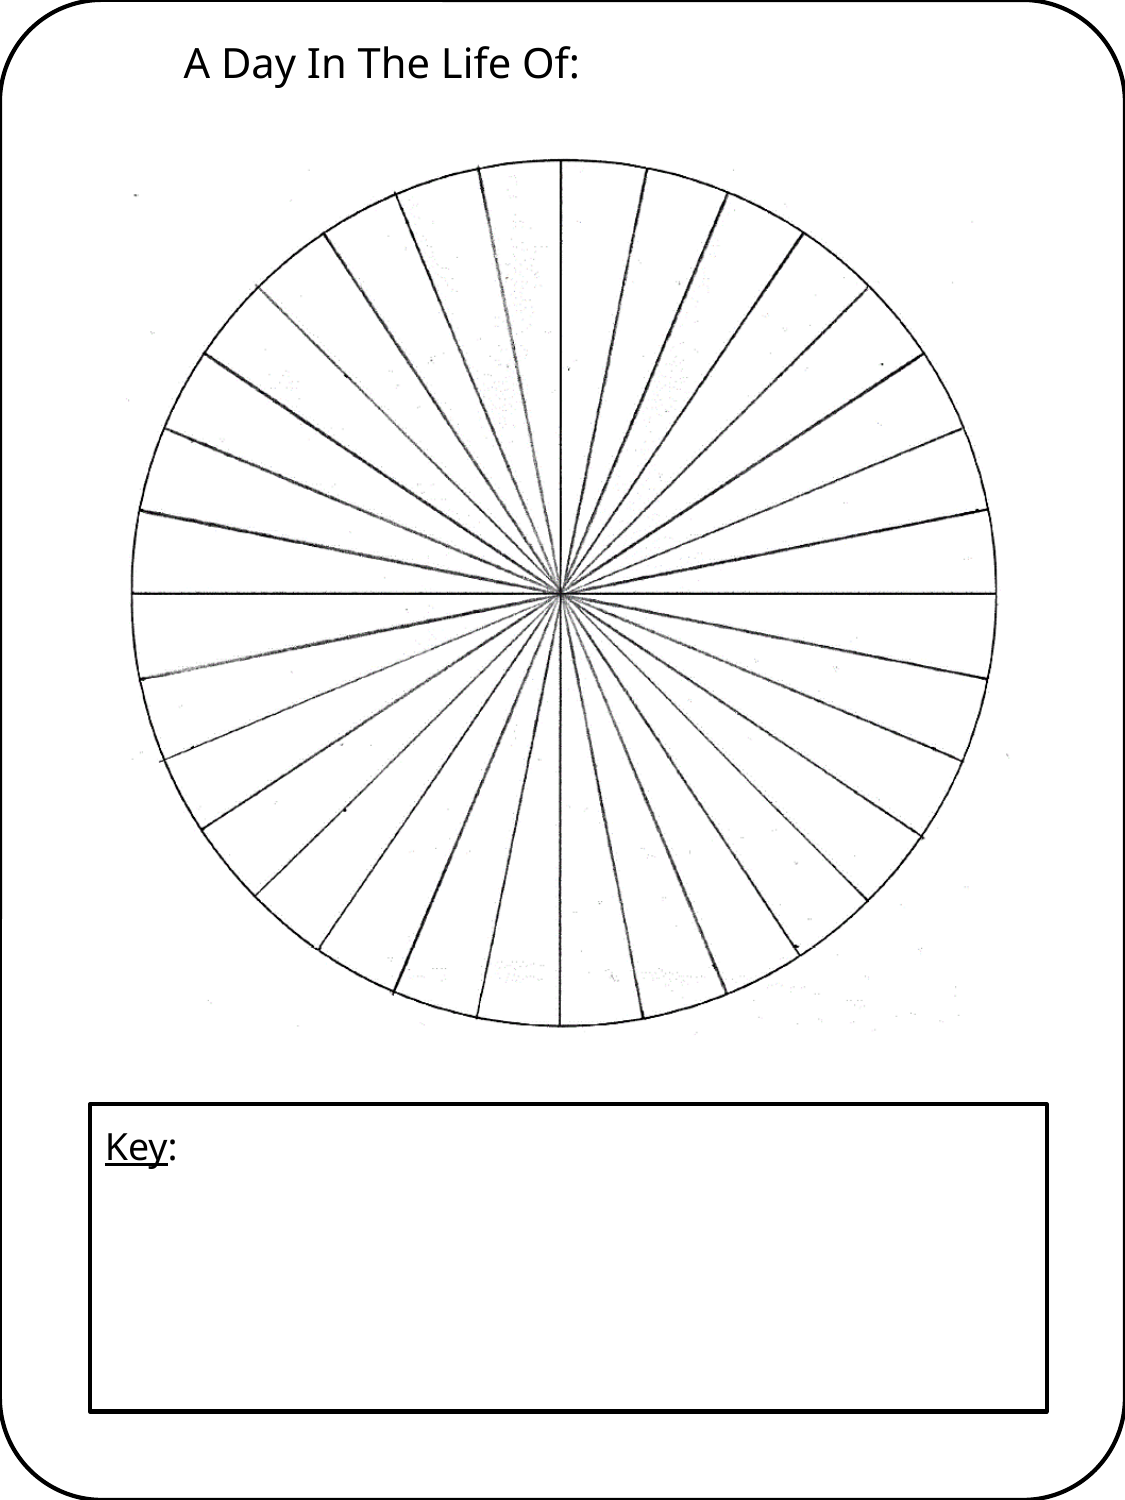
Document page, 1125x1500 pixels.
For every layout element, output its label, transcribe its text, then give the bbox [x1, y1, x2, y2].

text_box [0, 0, 1125, 1500]
picture [109, 153, 1016, 1037]
text_box Key: [88, 1102, 1049, 1414]
